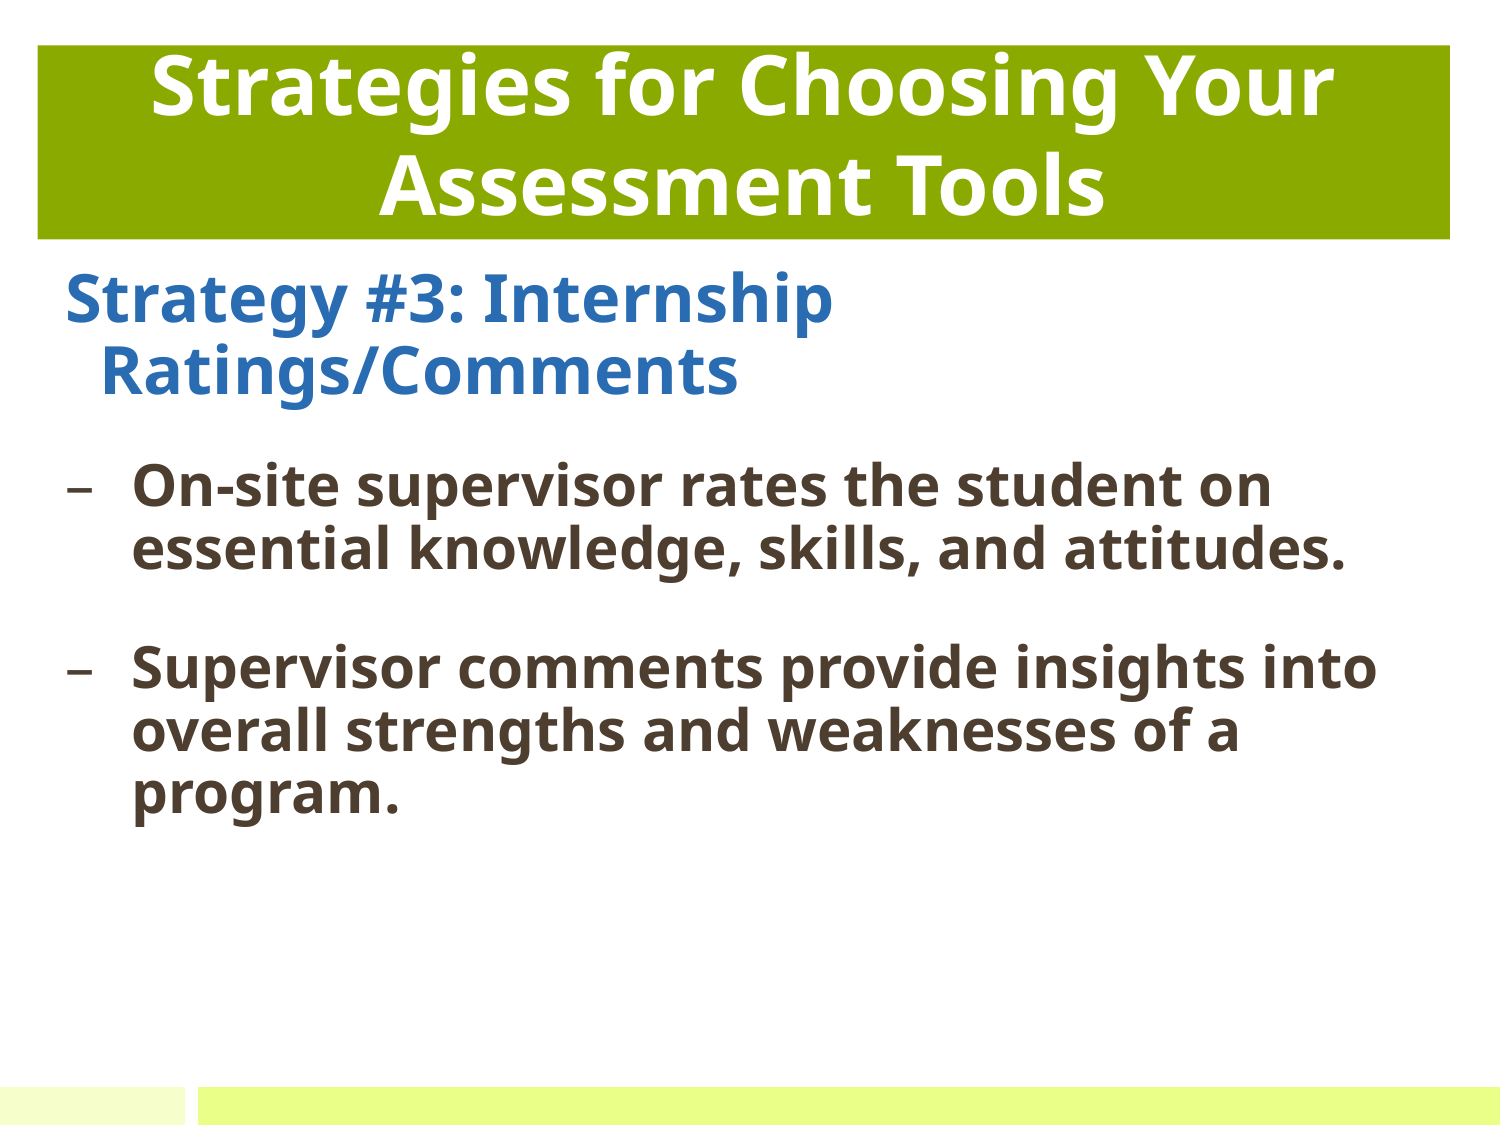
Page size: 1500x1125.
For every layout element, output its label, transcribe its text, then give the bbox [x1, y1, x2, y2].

title Strategies for Choosing Your Assessment Tools [37, 45, 1450, 240]
list Strategy #3: Internship Ratings/Comments On-site supervisor rates the student on essential knowledge, skills, and attitudes. Supervisor comments provide insights into overall strengths and weaknesses of a program. [50, 256, 1450, 1015]
